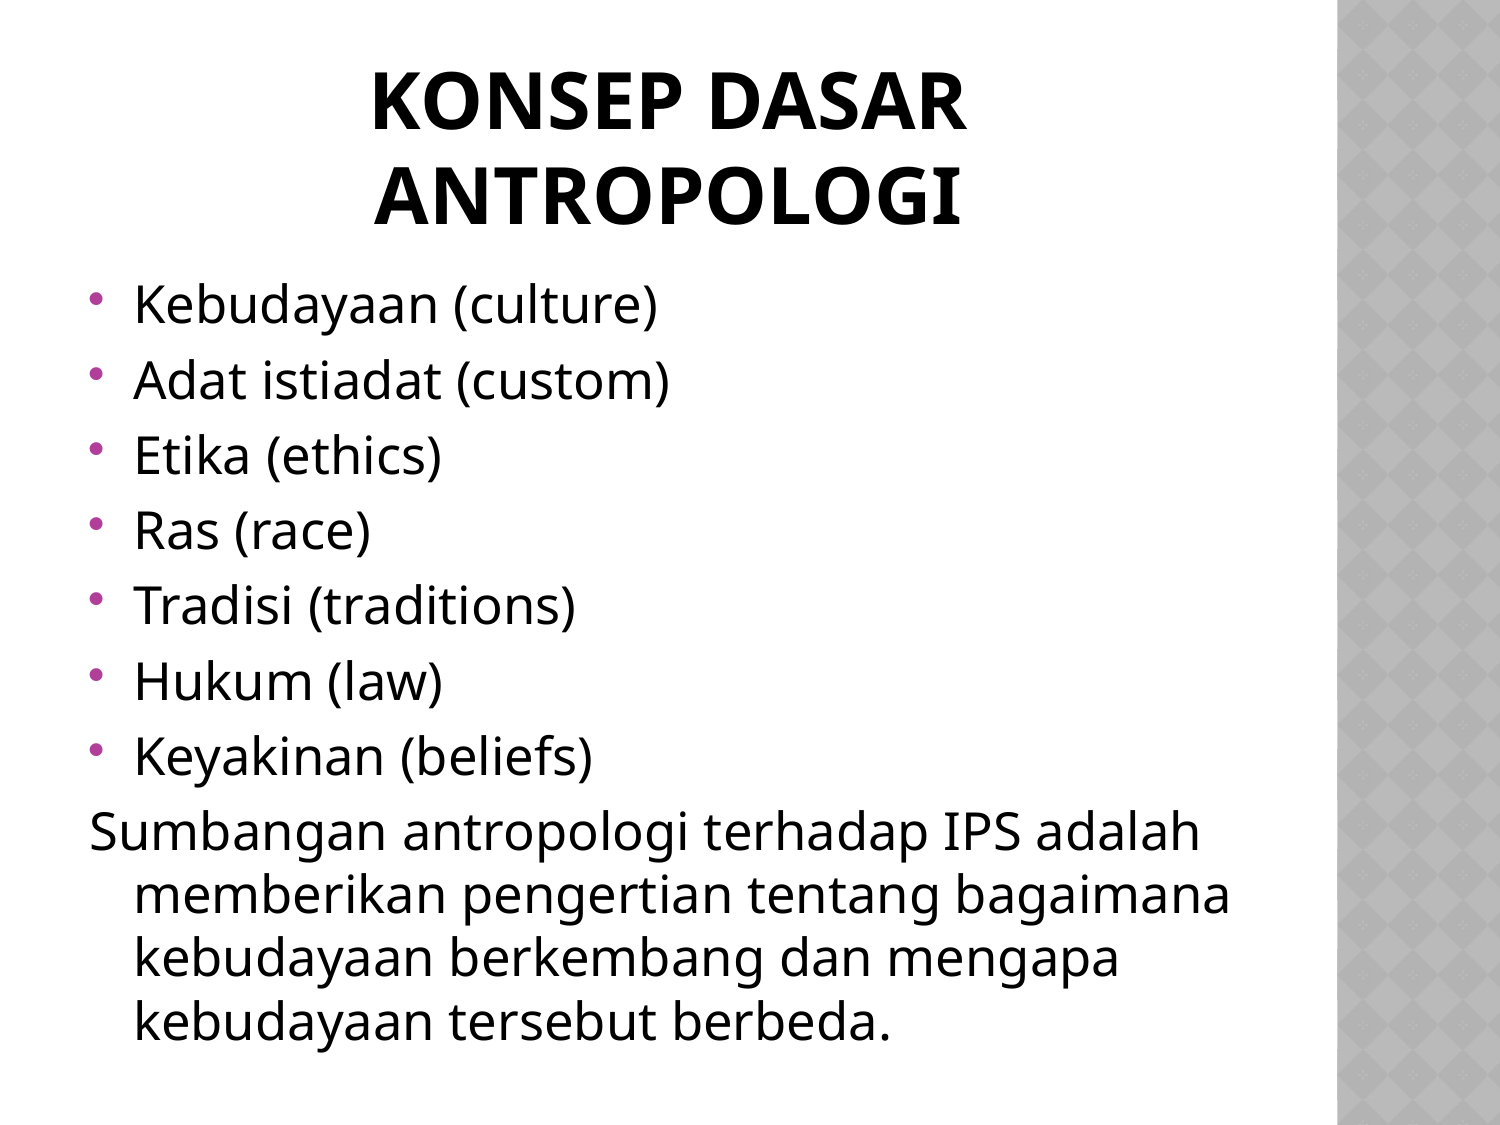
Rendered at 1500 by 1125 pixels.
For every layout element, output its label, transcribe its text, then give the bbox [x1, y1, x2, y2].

title KONSEP DASAR ANTROPOLOGI [75, 52, 1263, 240]
list Kebudayaan (culture) Adat istiadat (custom) Etika (ethics) Ras (race) Tradisi (traditions) Hukum (law) Keyakinan (beliefs) Sumbangan antropologi terhadap IPS adalah memberikan pengertian tentang bagaimana kebudayaan berkembang dan mengapa kebudayaan tersebut berbeda. [75, 264, 1263, 1059]
